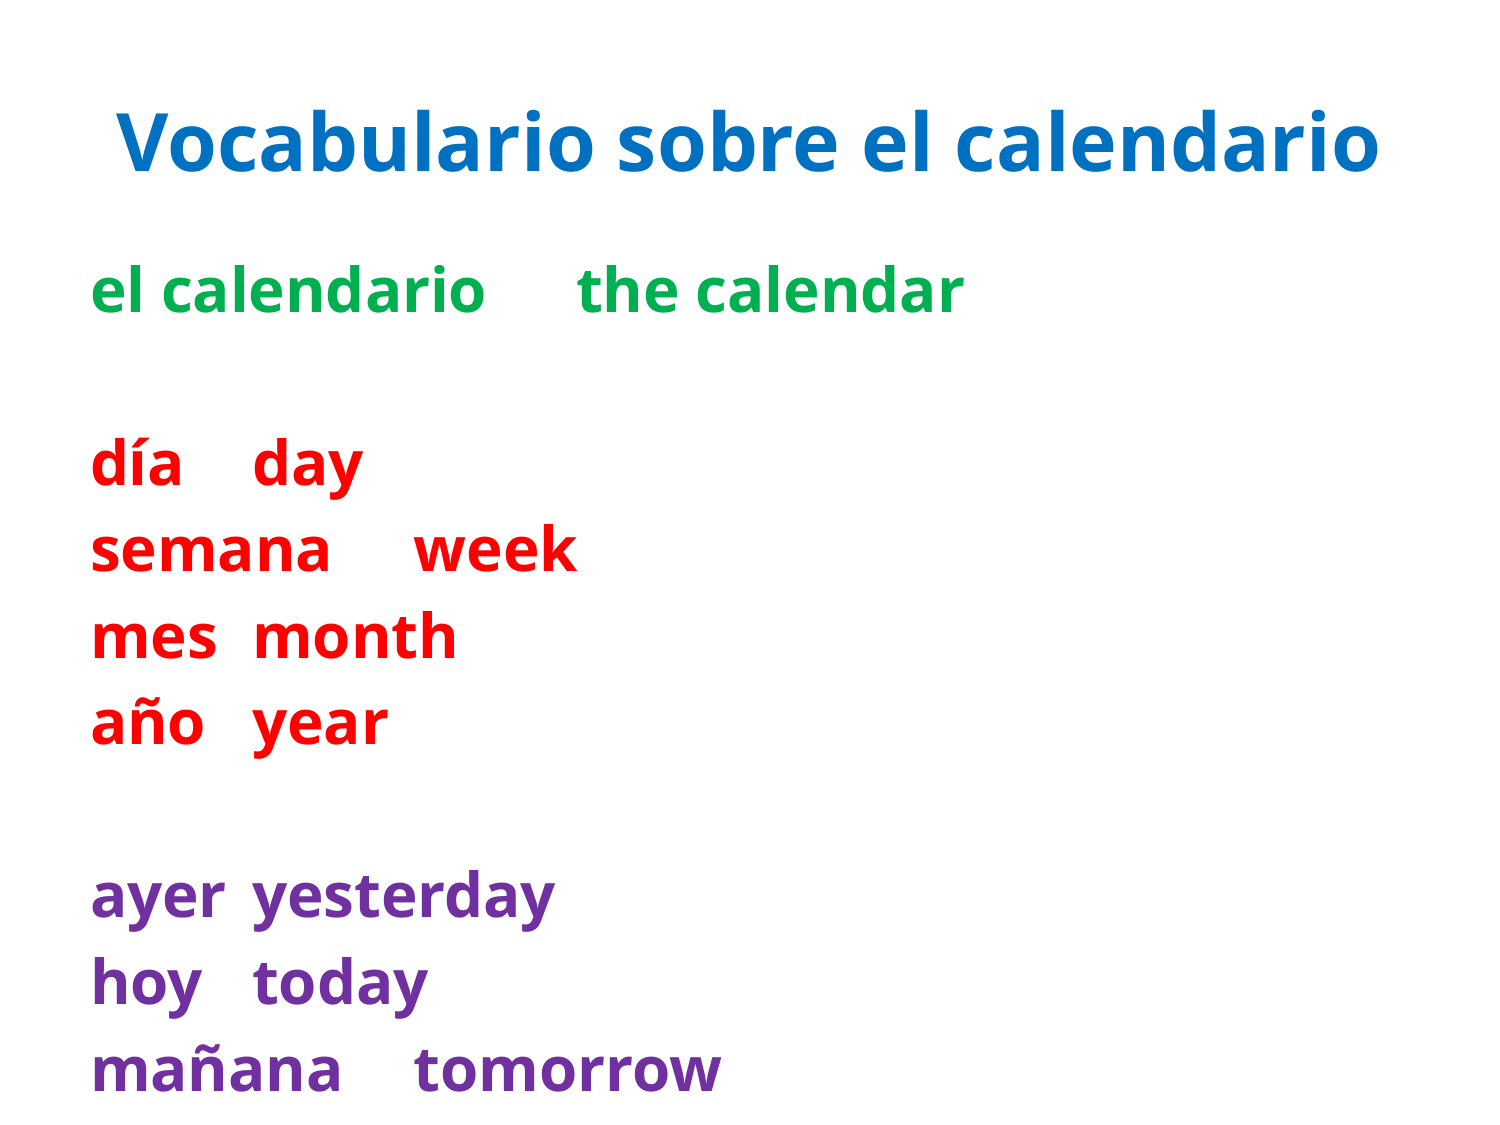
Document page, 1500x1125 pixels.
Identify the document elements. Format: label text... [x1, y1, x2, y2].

list el calendario the calendar día day semana week mes month año year ayer yesterday hoy today mañana tomorrow [75, 187, 1425, 1125]
title Vocabulario sobre el calendario [75, 45, 1425, 187]
